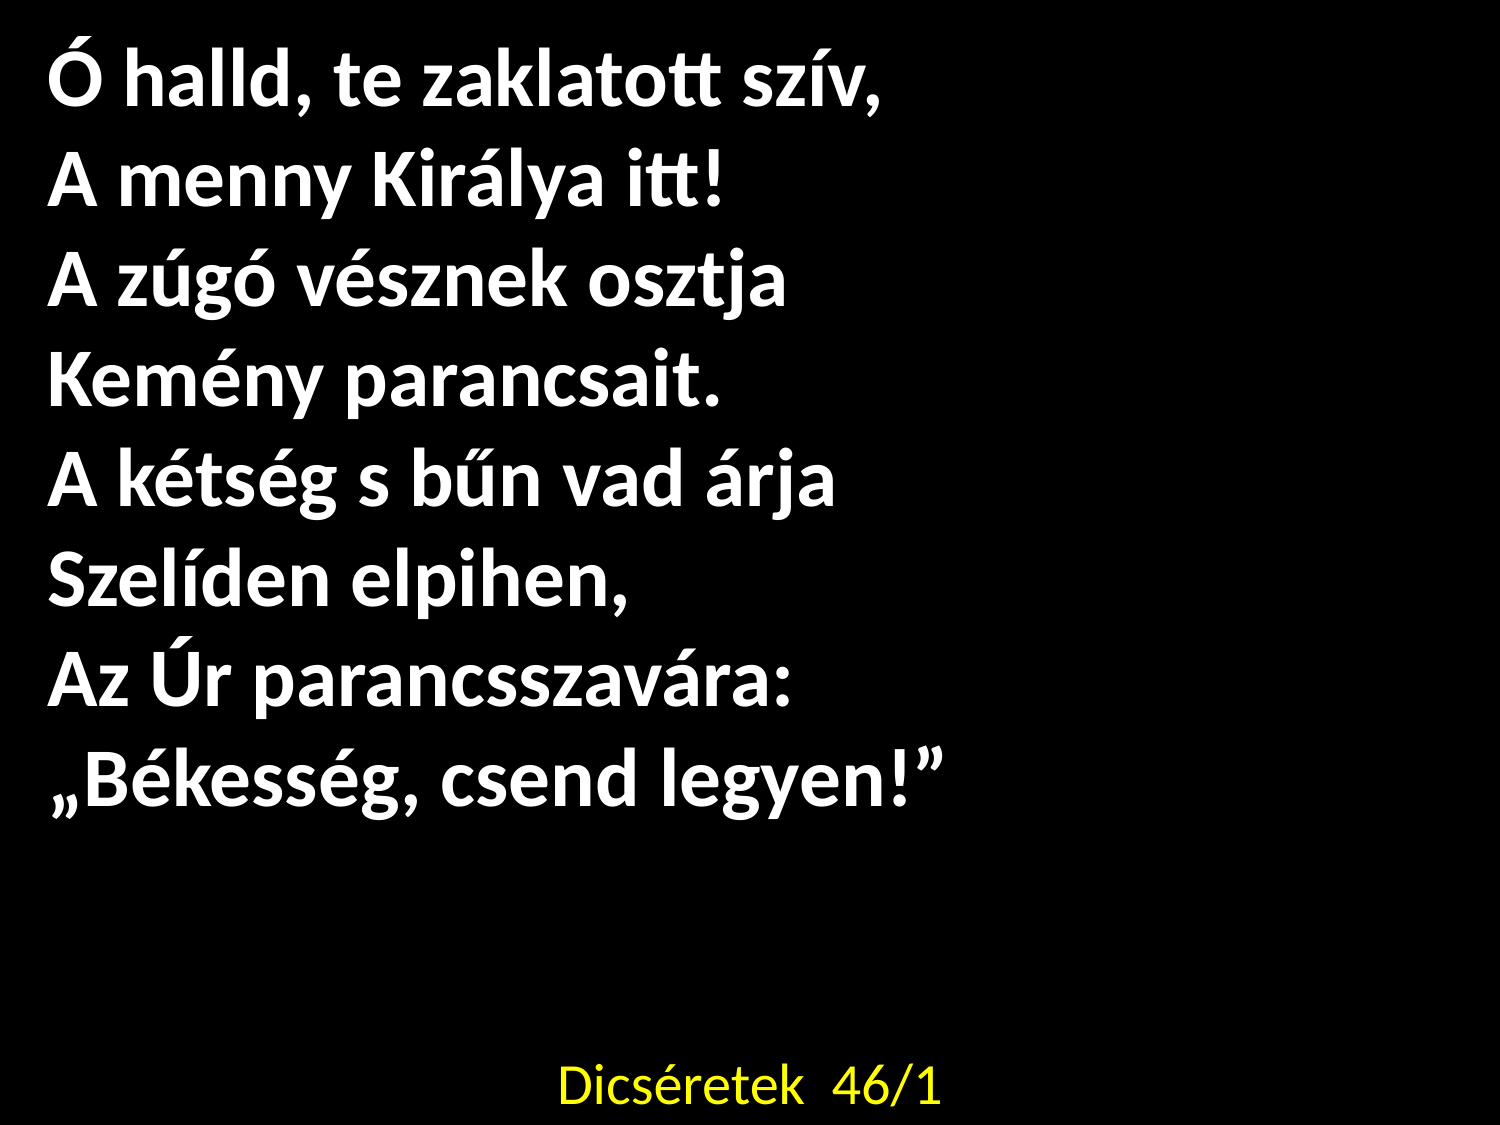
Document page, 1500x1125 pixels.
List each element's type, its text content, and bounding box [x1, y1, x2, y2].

text_box Dicséretek 46/1 [0, 1039, 1500, 1124]
text_box Ó halld, te zaklatott szív, A menny Királya itt! A zúgó vésznek osztja Kemény parancsait. A kétség s bűn vad árja Szelíden elpihen, Az Úr parancsszavára: „Békesség, csend legyen!” [17, 17, 1477, 1039]
